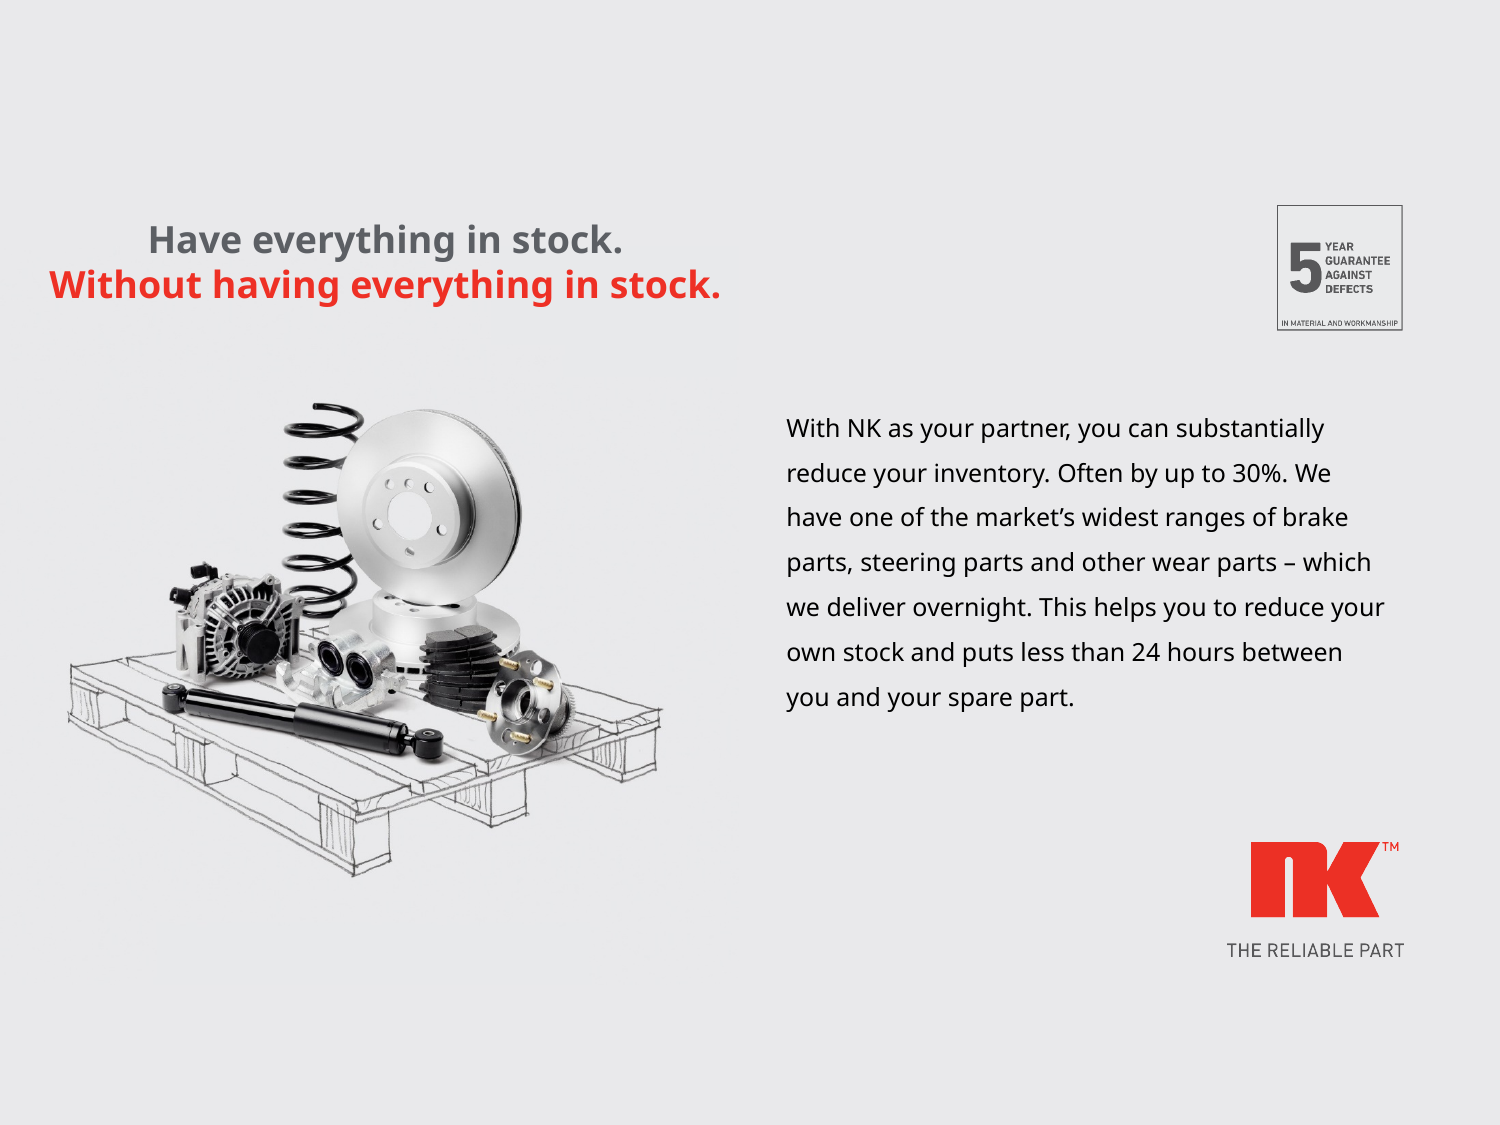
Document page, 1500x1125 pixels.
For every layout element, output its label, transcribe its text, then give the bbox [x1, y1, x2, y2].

text_box Have everything in stock. Without having everything in stock. [0, 208, 772, 314]
subtitle With NK as your partner, you can substantially reduce your inventory. Often by up to 30%. We have one of the market’s widest ranges of brake parts, steering parts and other wear parts – which we deliver overnight. This helps you to reduce your own stock and puts less than 24 hours between you and your spare part. [771, 389, 1404, 823]
picture [0, 246, 739, 985]
picture [1227, 842, 1404, 957]
picture [1275, 203, 1404, 332]
